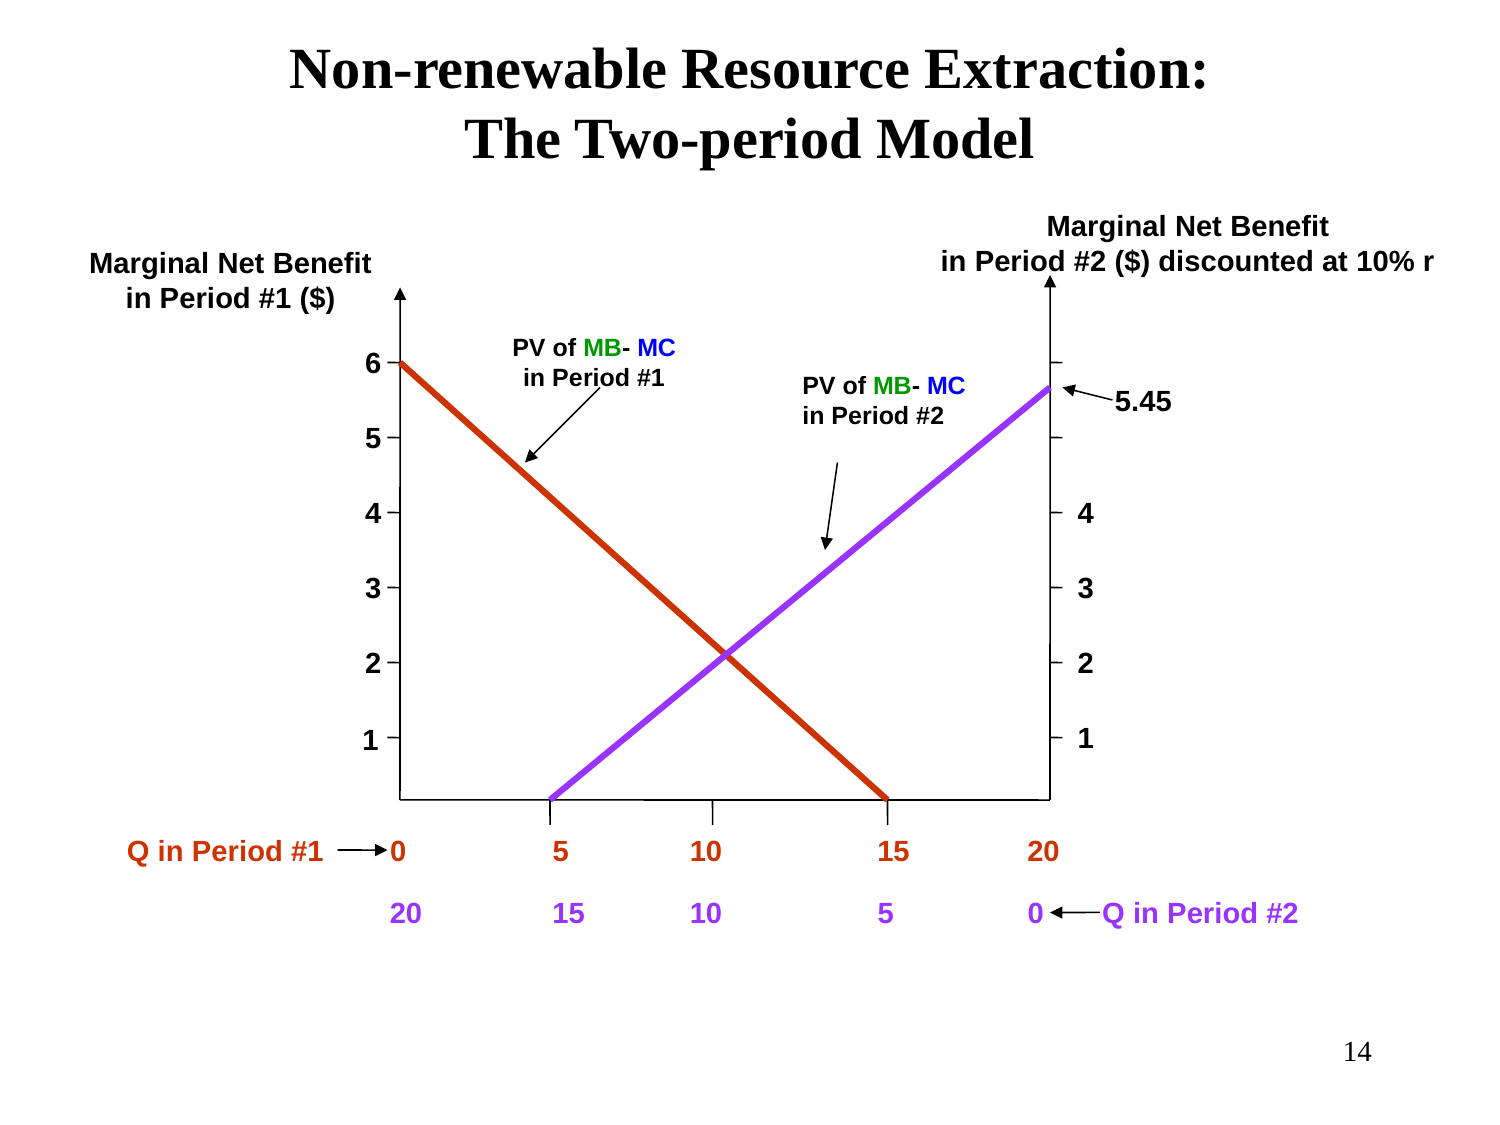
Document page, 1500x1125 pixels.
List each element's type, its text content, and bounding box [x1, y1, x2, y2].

slide_number 14 [1074, 1024, 1388, 1101]
text_box 6 [350, 337, 397, 388]
text_box Marginal Net Benefit in Period #1 ($) [74, 237, 387, 323]
text_box 5 [862, 887, 909, 938]
text_box 4 [1062, 487, 1109, 538]
text_box Marginal Net Benefit in Period #2 ($) discounted at 10% r [925, 199, 1451, 285]
text_box Q in Period #1 [112, 824, 339, 875]
text_box [1050, 906, 1100, 919]
text_box Q in Period #2 [1087, 887, 1314, 938]
text_box 0 [1012, 887, 1059, 938]
text_box [339, 843, 388, 857]
text_box 5.45 [1099, 374, 1187, 425]
text_box 2 [1062, 637, 1109, 688]
text_box 10 [675, 887, 738, 938]
text_box 5 [537, 824, 584, 875]
text_box [820, 462, 838, 550]
text_box [393, 287, 407, 799]
text_box 2 [350, 637, 397, 688]
text_box 1 [1062, 712, 1109, 763]
title Non-renewable Resource Extraction: The Two-period Model [112, 50, 1388, 150]
text_box 20 [1012, 824, 1075, 875]
text_box [525, 387, 601, 463]
text_box PV of MB- MC in Period #1 [497, 324, 691, 400]
text_box 3 [350, 562, 397, 613]
text_box 4 [350, 487, 397, 538]
text_box 3 [1062, 562, 1109, 613]
text_box 1 [347, 714, 394, 764]
text_box 5 [350, 412, 397, 463]
text_box PV of MB- MC in Period #2 [787, 361, 1000, 437]
text_box 10 [675, 824, 738, 875]
text_box 15 [537, 887, 600, 938]
text_box [1043, 285, 1057, 800]
text_box 15 [862, 824, 925, 875]
text_box [1062, 384, 1099, 397]
text_box 0 [375, 824, 422, 875]
text_box 20 [375, 887, 438, 938]
